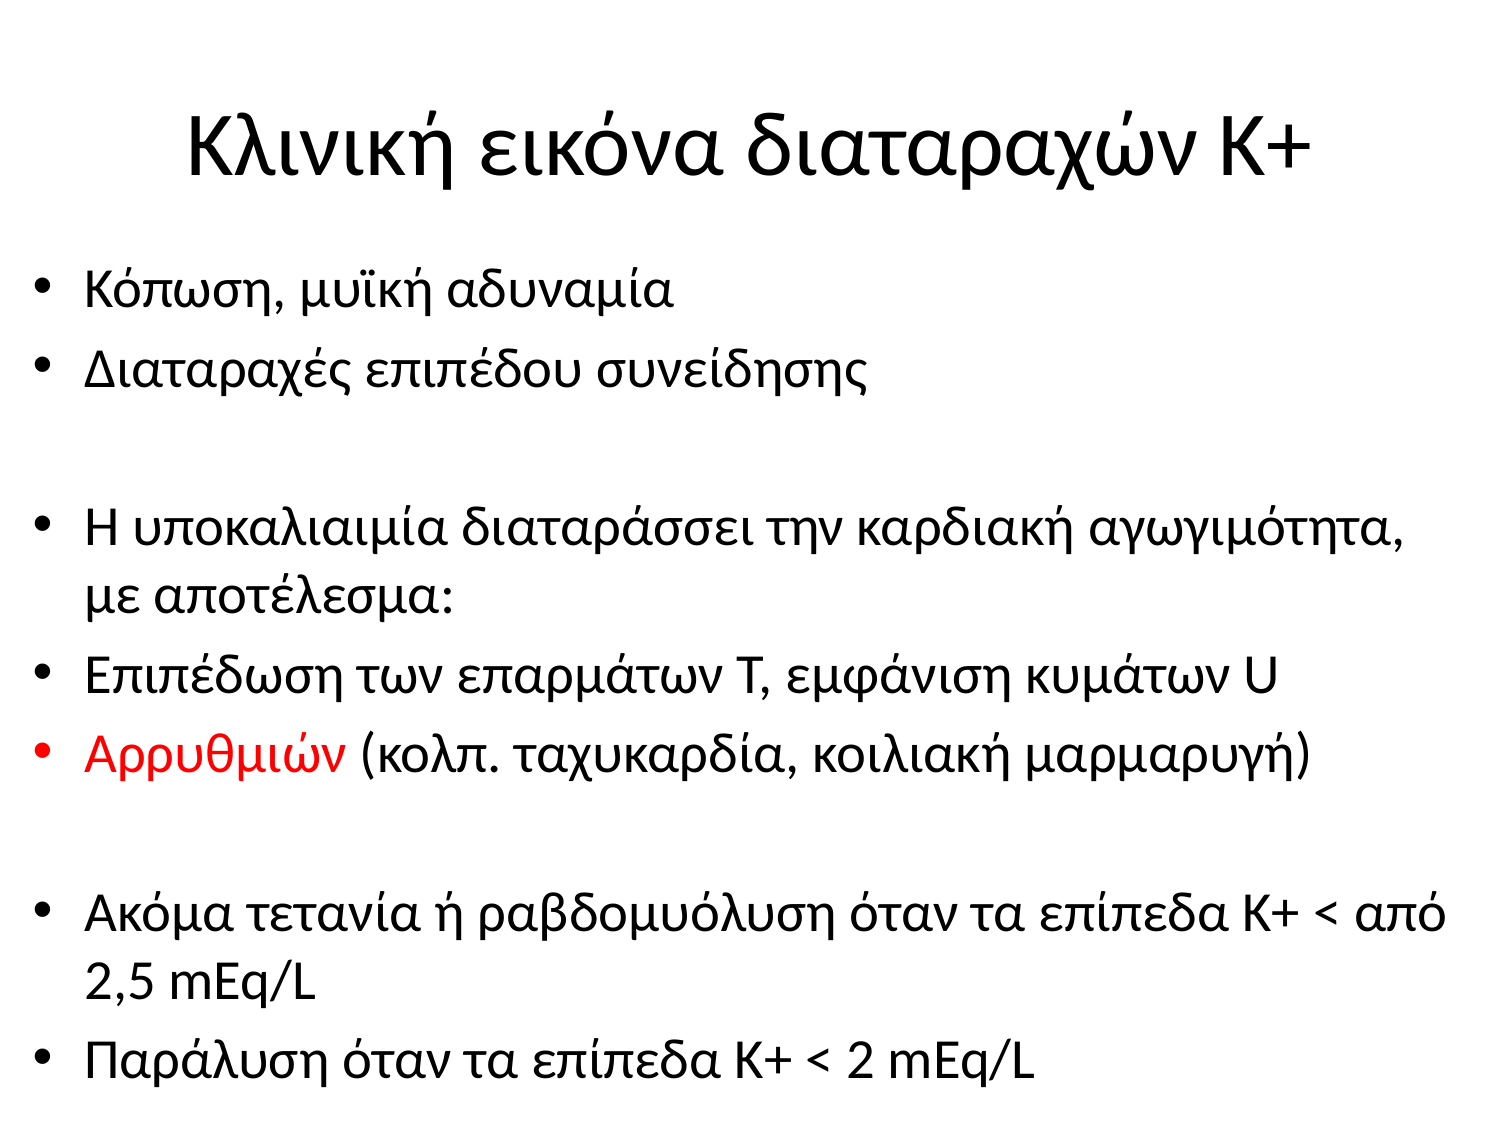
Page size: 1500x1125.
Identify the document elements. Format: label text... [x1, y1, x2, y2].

title Κλινική εικόνα διαταραχών Κ+ [75, 45, 1425, 233]
list Κόπωση, μυϊκή αδυναμία Διαταραχές επιπέδου συνείδησης Η υποκαλιαιμία διαταράσσει την καρδιακή αγωγιμότητα, με αποτέλεσμα: Επιπέδωση των επαρμάτων Τ, εμφάνιση κυμάτων U Αρρυθμιών (κολπ. ταχυκαρδία, κοιλιακή μαρμαρυγή) Ακόμα τετανία ή ραβδομυόλυση όταν τα επίπεδα K+ < από 2,5 mEq/L Παράλυση όταν τα επίπεδα Κ+ < 2 mEq/L [17, 243, 1483, 1106]
